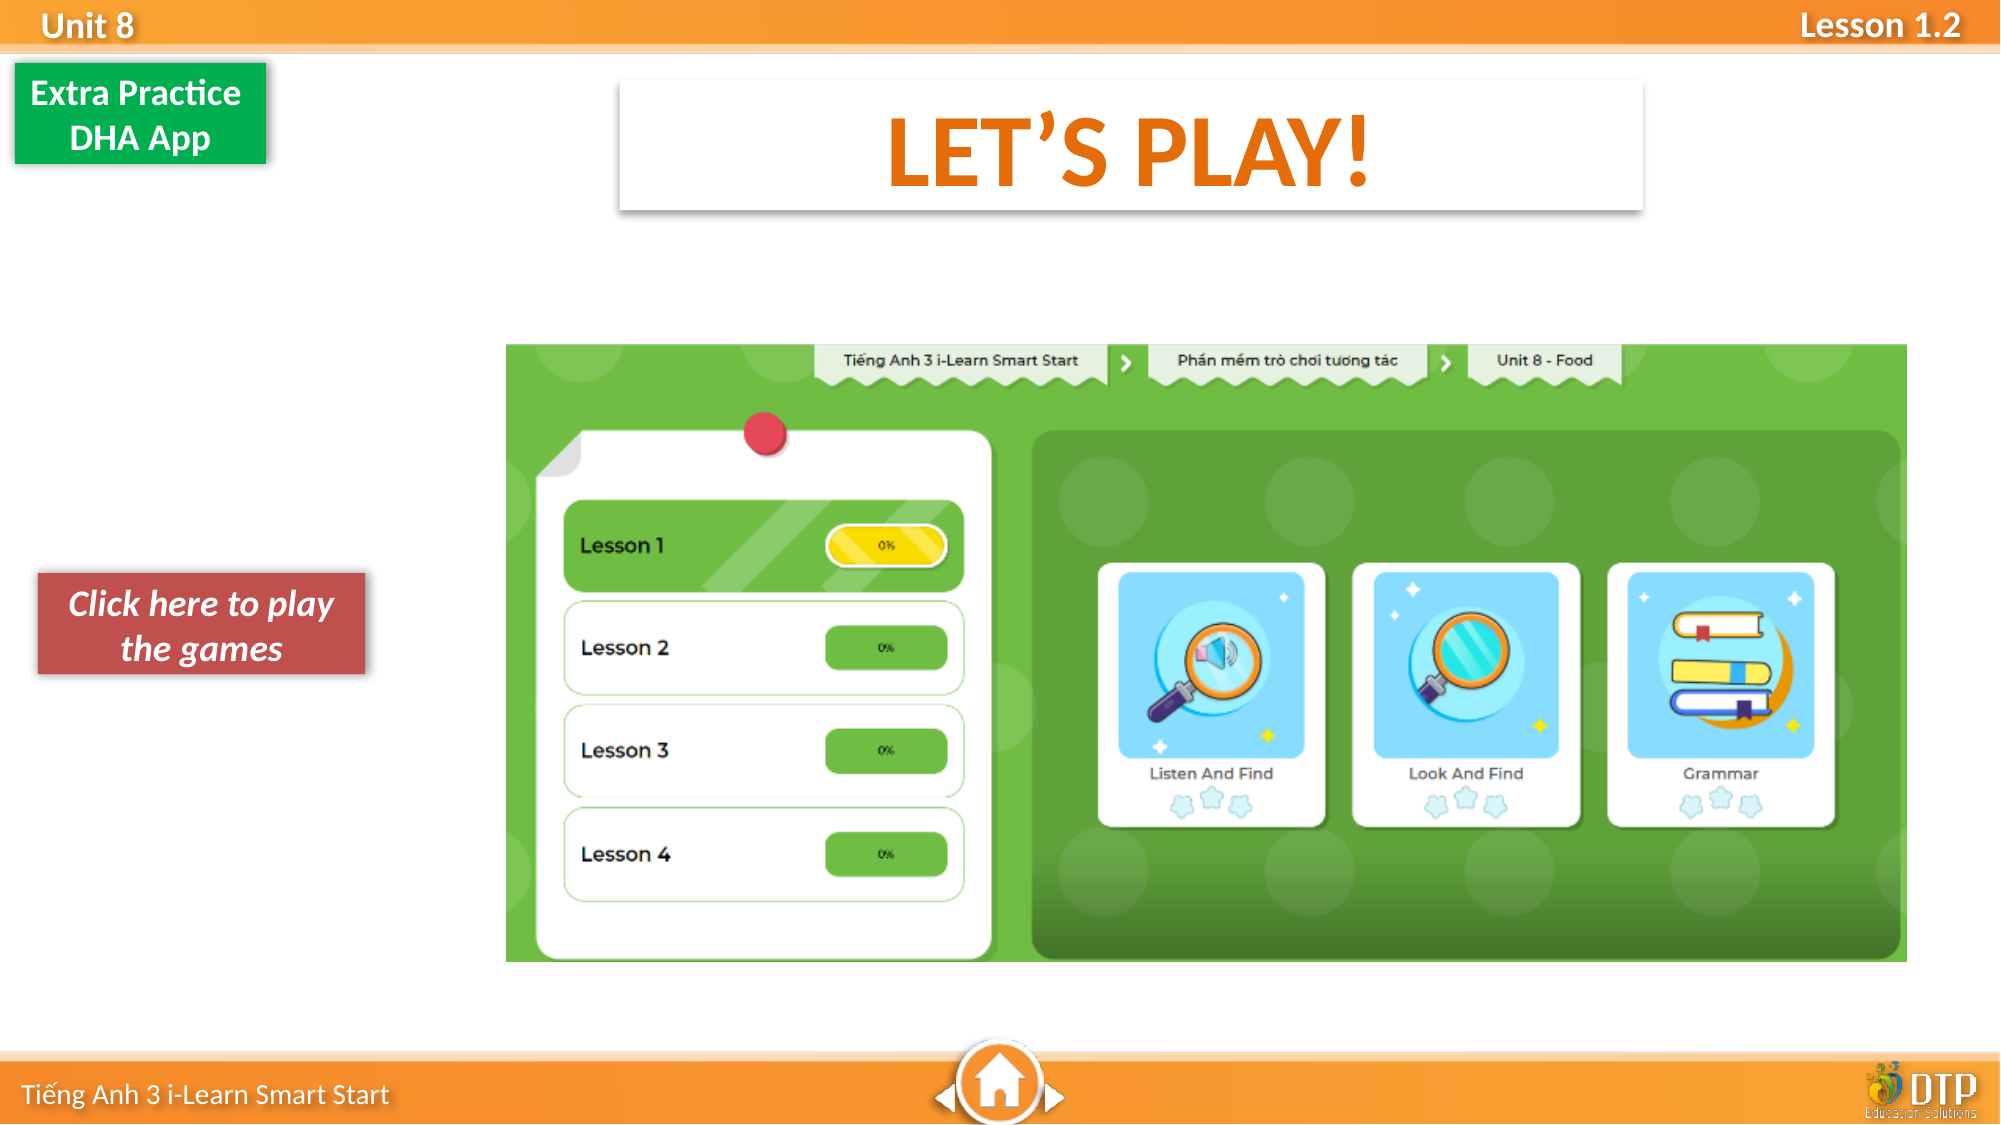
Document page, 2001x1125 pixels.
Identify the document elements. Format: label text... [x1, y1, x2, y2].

text_box LET’S PLAY! [619, 79, 1643, 211]
picture [0, 0, 2000, 1125]
text_box Click here to play the games [36, 571, 367, 676]
text_box Extra Practice DHA App [13, 61, 268, 166]
